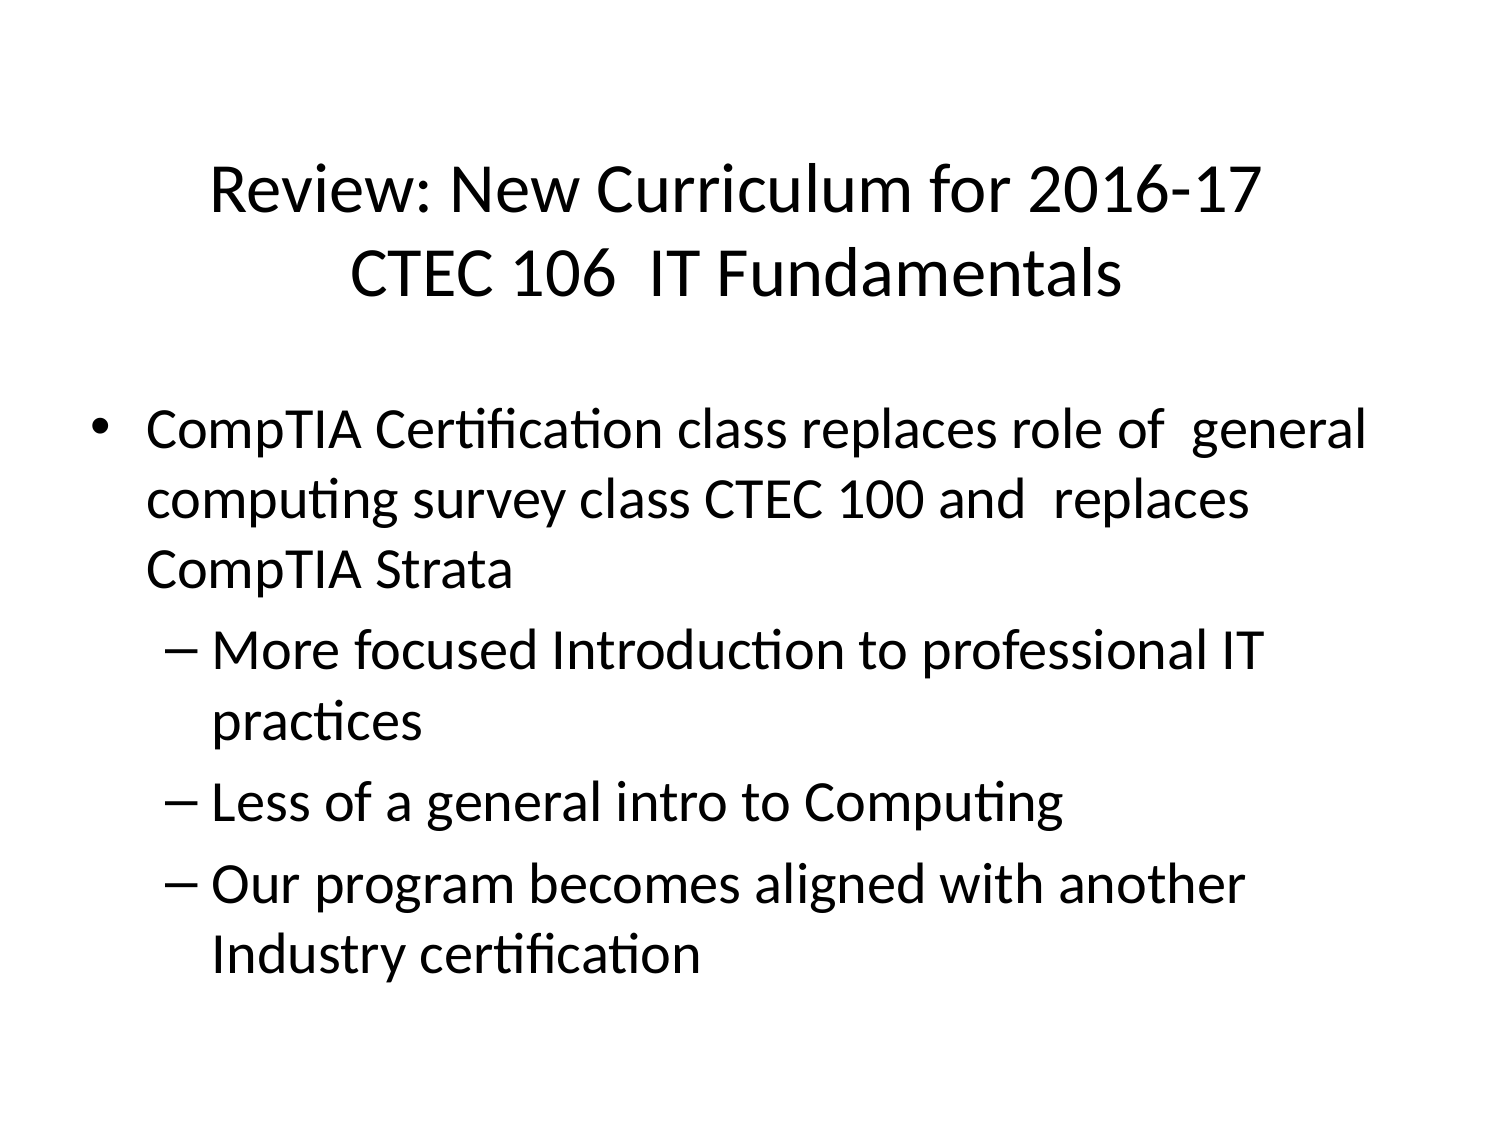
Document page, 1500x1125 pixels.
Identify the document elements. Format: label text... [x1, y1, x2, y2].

list CompTIA Certification class replaces role of general computing survey class CTEC 100 and replaces CompTIA Strata More focused Introduction to professional IT practices Less of a general intro to Computing Our program becomes aligned with another Industry certification [75, 382, 1425, 1125]
title Review: New Curriculum for 2016-17 CTEC 106 IT Fundamentals [62, 132, 1413, 321]
